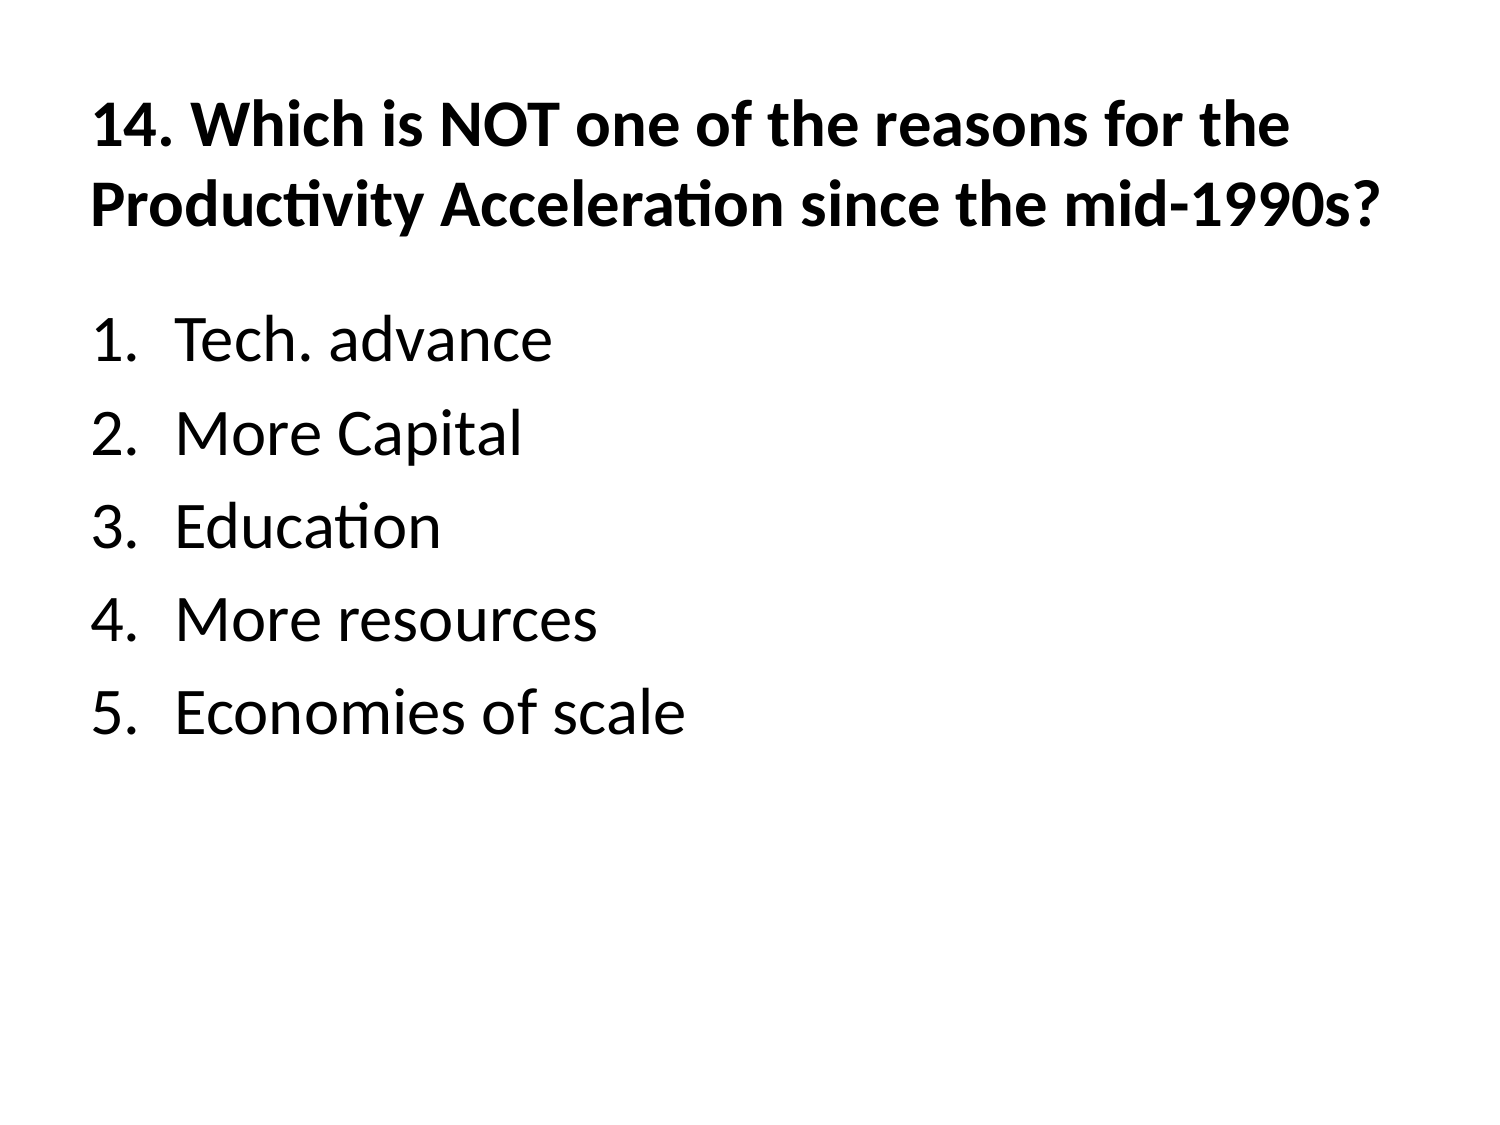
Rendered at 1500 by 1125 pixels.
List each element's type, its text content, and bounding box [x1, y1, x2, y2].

title 14. Which is NOT one of the reasons for the Productivity Acceleration since the mid-1990s? [75, 45, 1450, 275]
list Tech. advance More Capital Education More resources Economies of scale [75, 287, 1075, 1005]
